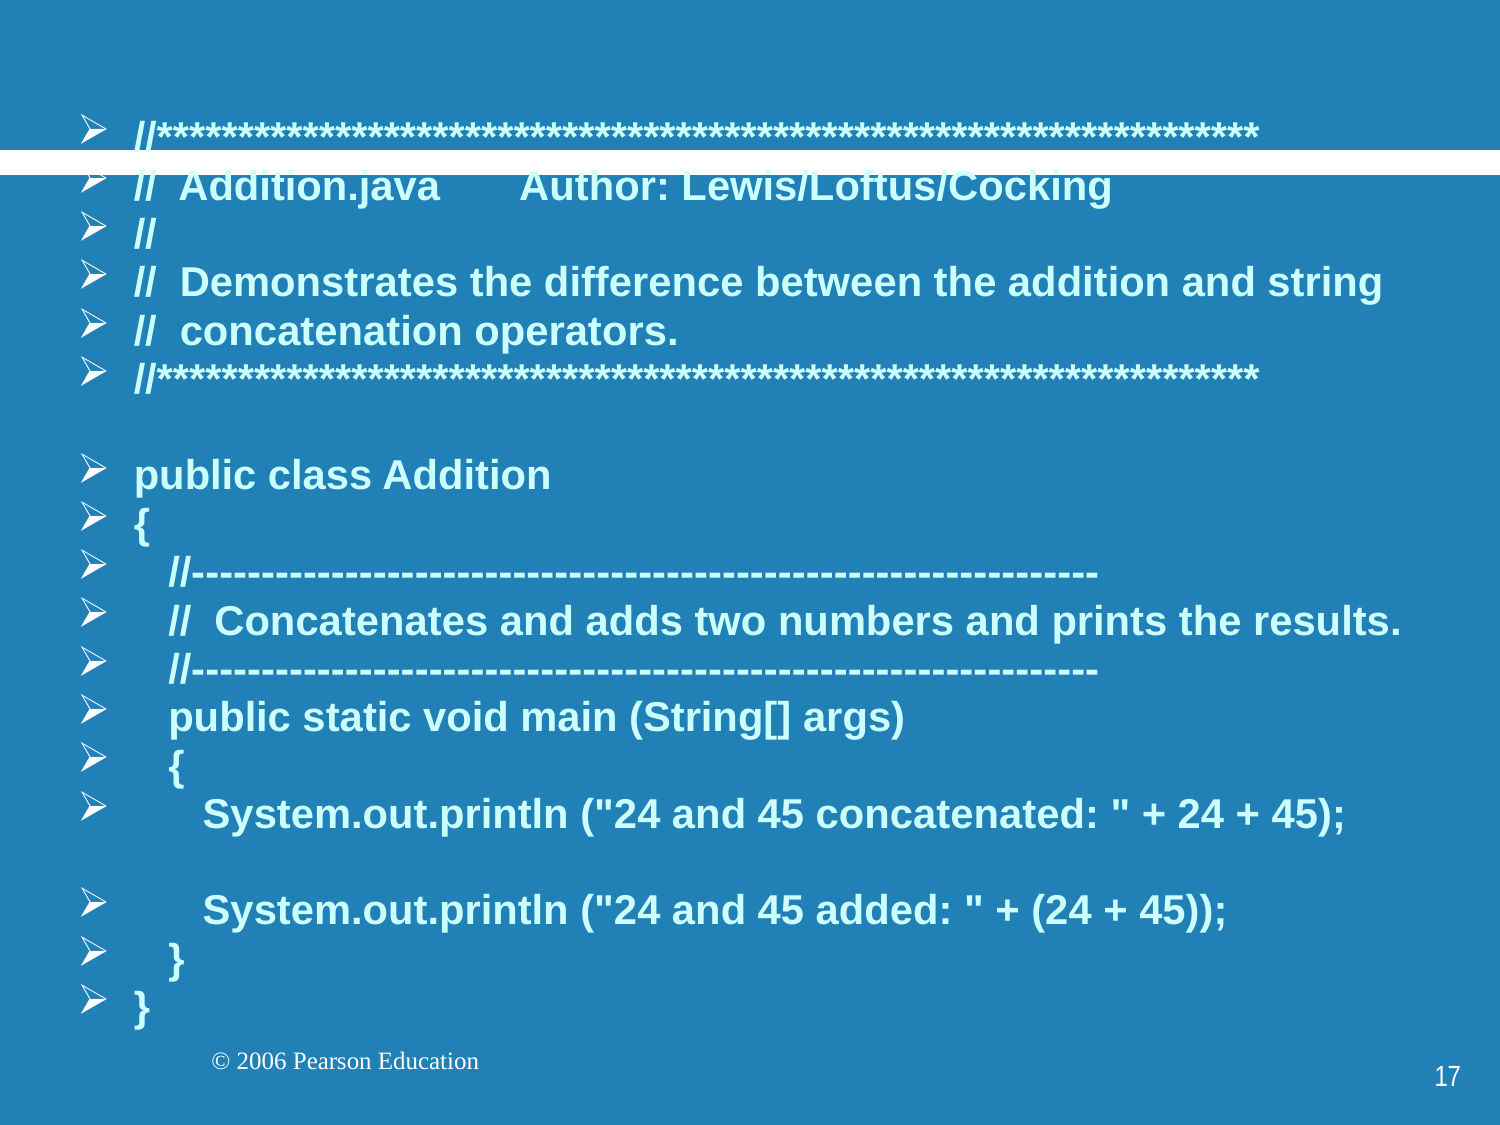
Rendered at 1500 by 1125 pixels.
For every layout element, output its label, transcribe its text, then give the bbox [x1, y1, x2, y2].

list //******************************************************************** // Addition.java Author: Lewis/Loftus/Cocking // // Demonstrates the difference between the addition and string // concatenation operators. //******************************************************************** public class Addition { //----------------------------------------------------------------- // Concatenates and adds two numbers and prints the results. //----------------------------------------------------------------- public static void main (String[] args) { System.out.println ("24 and 45 concatenated: " + 24 + 45); System.out.println ("24 and 45 added: " + (24 + 45)); } } [62, 112, 1426, 1088]
slide_number 17 [1163, 1024, 1477, 1101]
